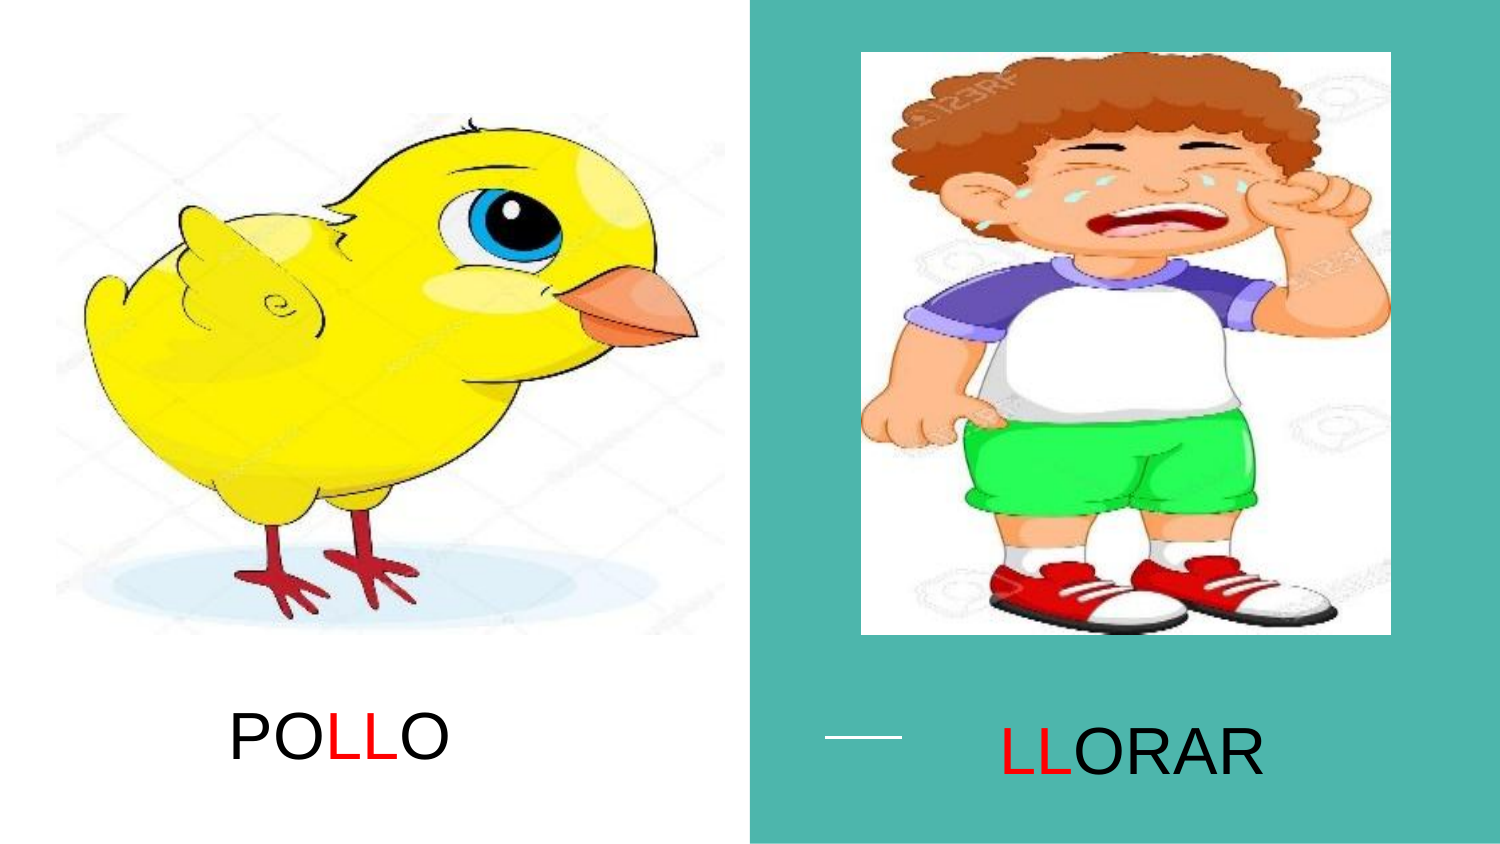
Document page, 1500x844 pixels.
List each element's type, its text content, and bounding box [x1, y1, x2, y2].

text_box POLLO [214, 685, 550, 781]
picture [860, 52, 1391, 635]
text_box LLORAR [984, 701, 1297, 796]
picture [56, 112, 726, 635]
